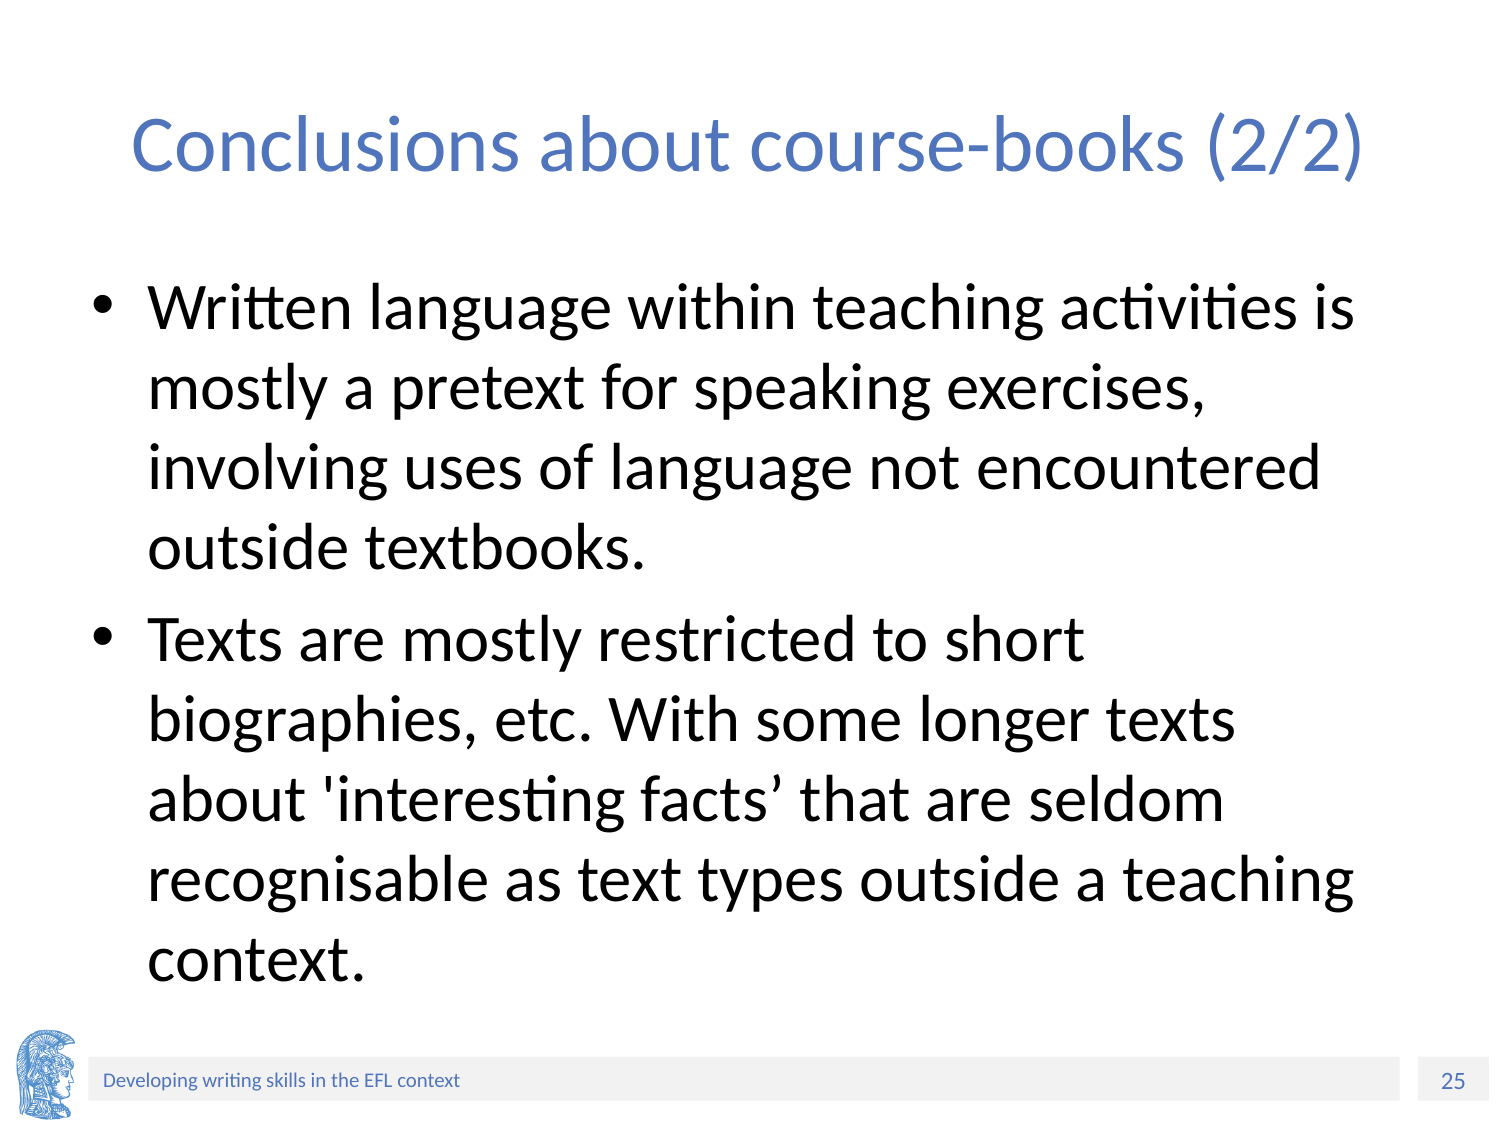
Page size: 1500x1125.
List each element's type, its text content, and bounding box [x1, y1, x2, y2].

list Written language within teaching activities is mostly a pretext for speaking exercises, involving uses of language not encountered outside textbooks. Texts are mostly restricted to short biographies, etc. With some longer texts about 'interesting facts’ that are seldom recognisable as text types outside a teaching context. [76, 255, 1427, 998]
title Conclusions about course-books (2/2) [75, 45, 1425, 233]
picture [9, 1026, 81, 1120]
